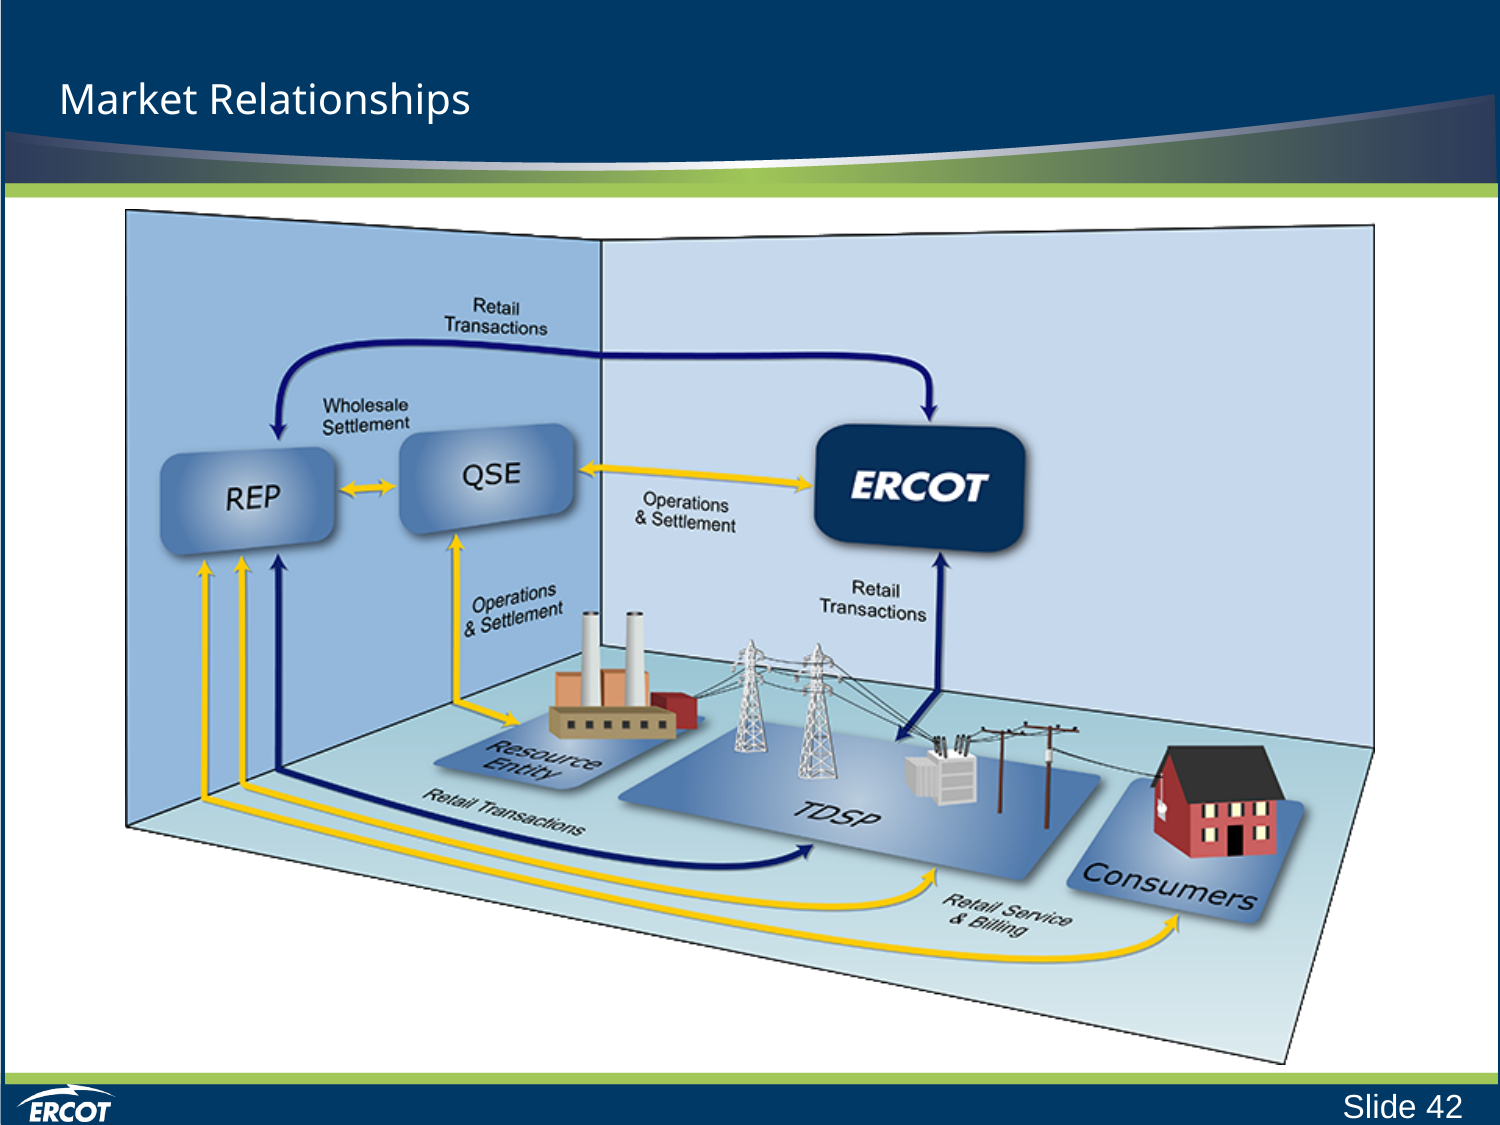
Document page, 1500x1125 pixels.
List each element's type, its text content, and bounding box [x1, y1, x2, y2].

picture [0, 0, 1500, 1125]
title Market Relationships [43, 52, 1463, 143]
